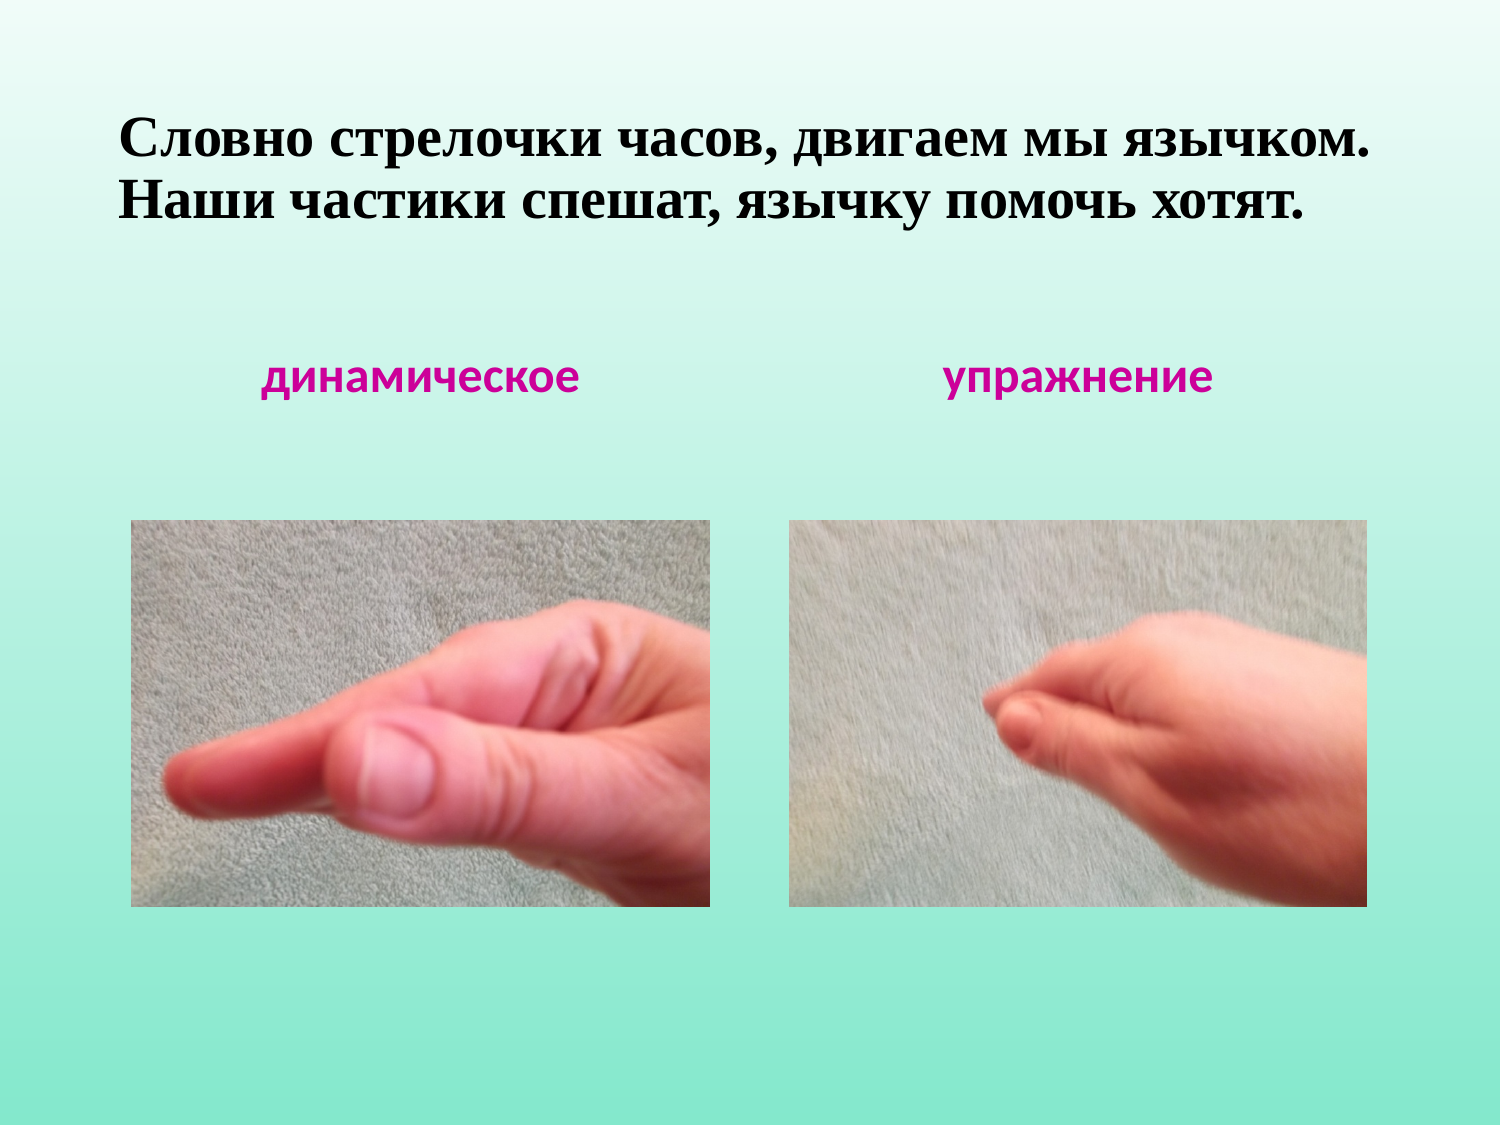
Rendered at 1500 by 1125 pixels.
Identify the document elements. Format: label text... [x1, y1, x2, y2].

list упражнение [759, 275, 1398, 411]
title Словно стрелочки часов, двигаем мы язычком. Наши частики спешат, язычку помочь хотят. [103, 59, 1398, 278]
list динамическое [103, 275, 738, 411]
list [789, 520, 1367, 907]
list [131, 520, 710, 907]
